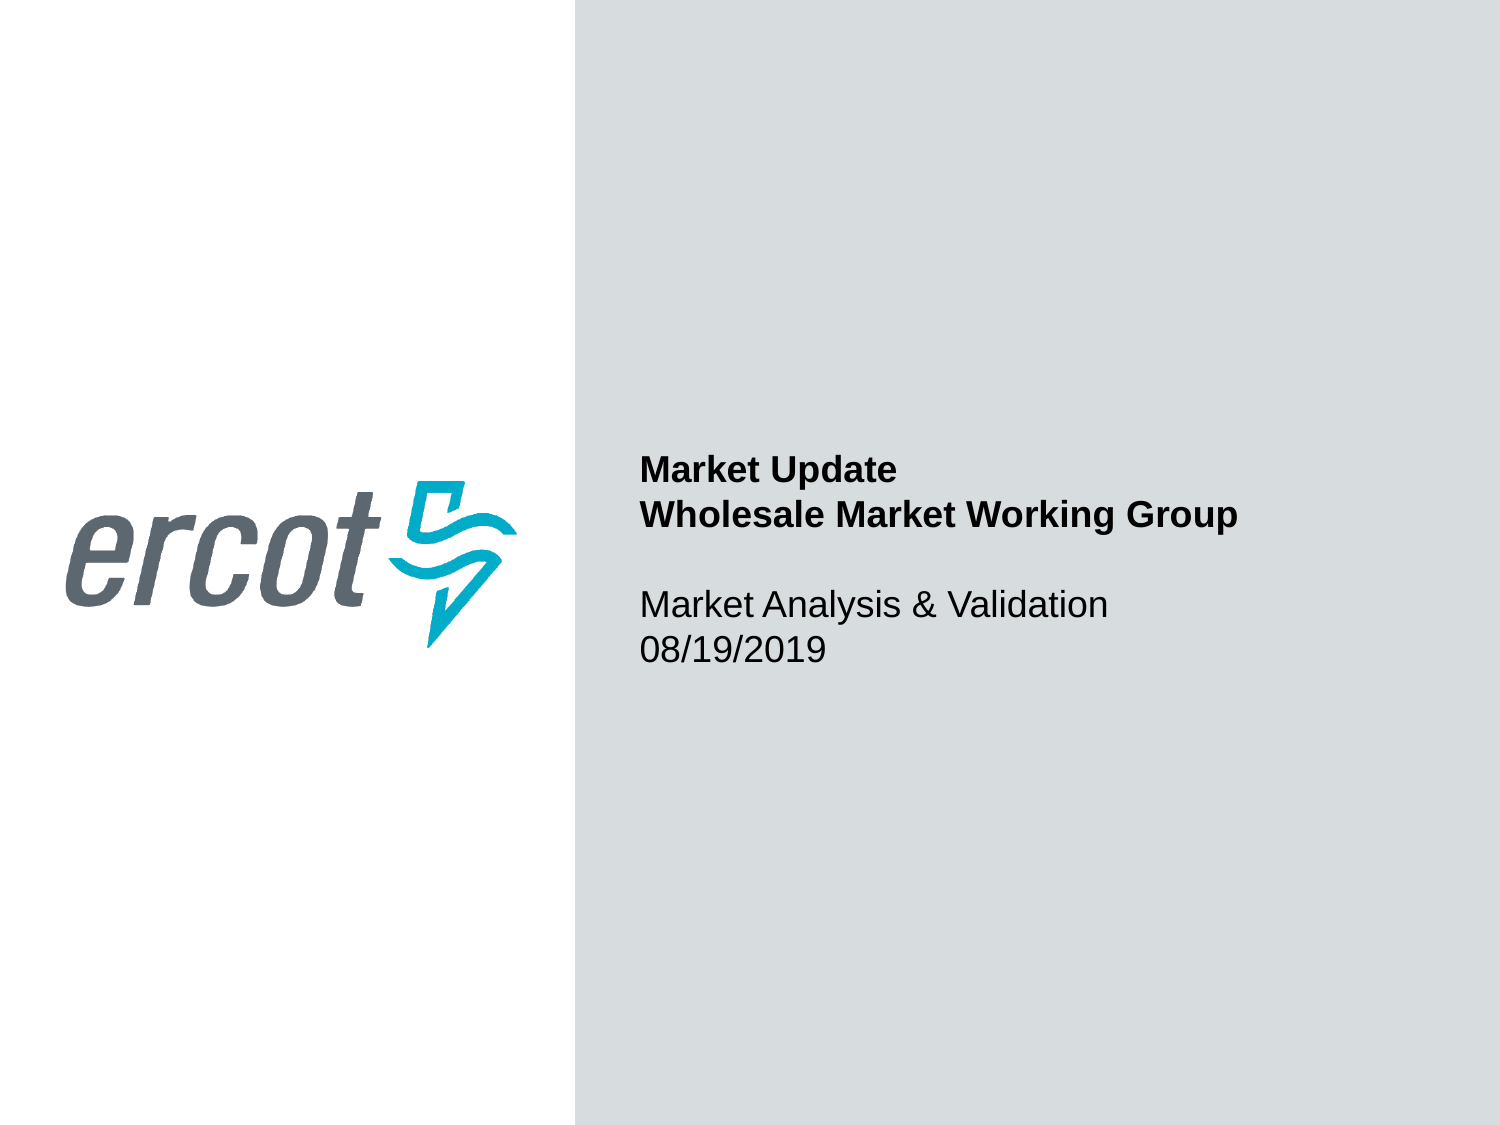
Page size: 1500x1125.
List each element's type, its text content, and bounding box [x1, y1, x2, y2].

picture [56, 471, 525, 654]
text_box Market Update Wholesale Market Working Group Market Analysis & Validation 08/19/2019 [624, 437, 1300, 678]
